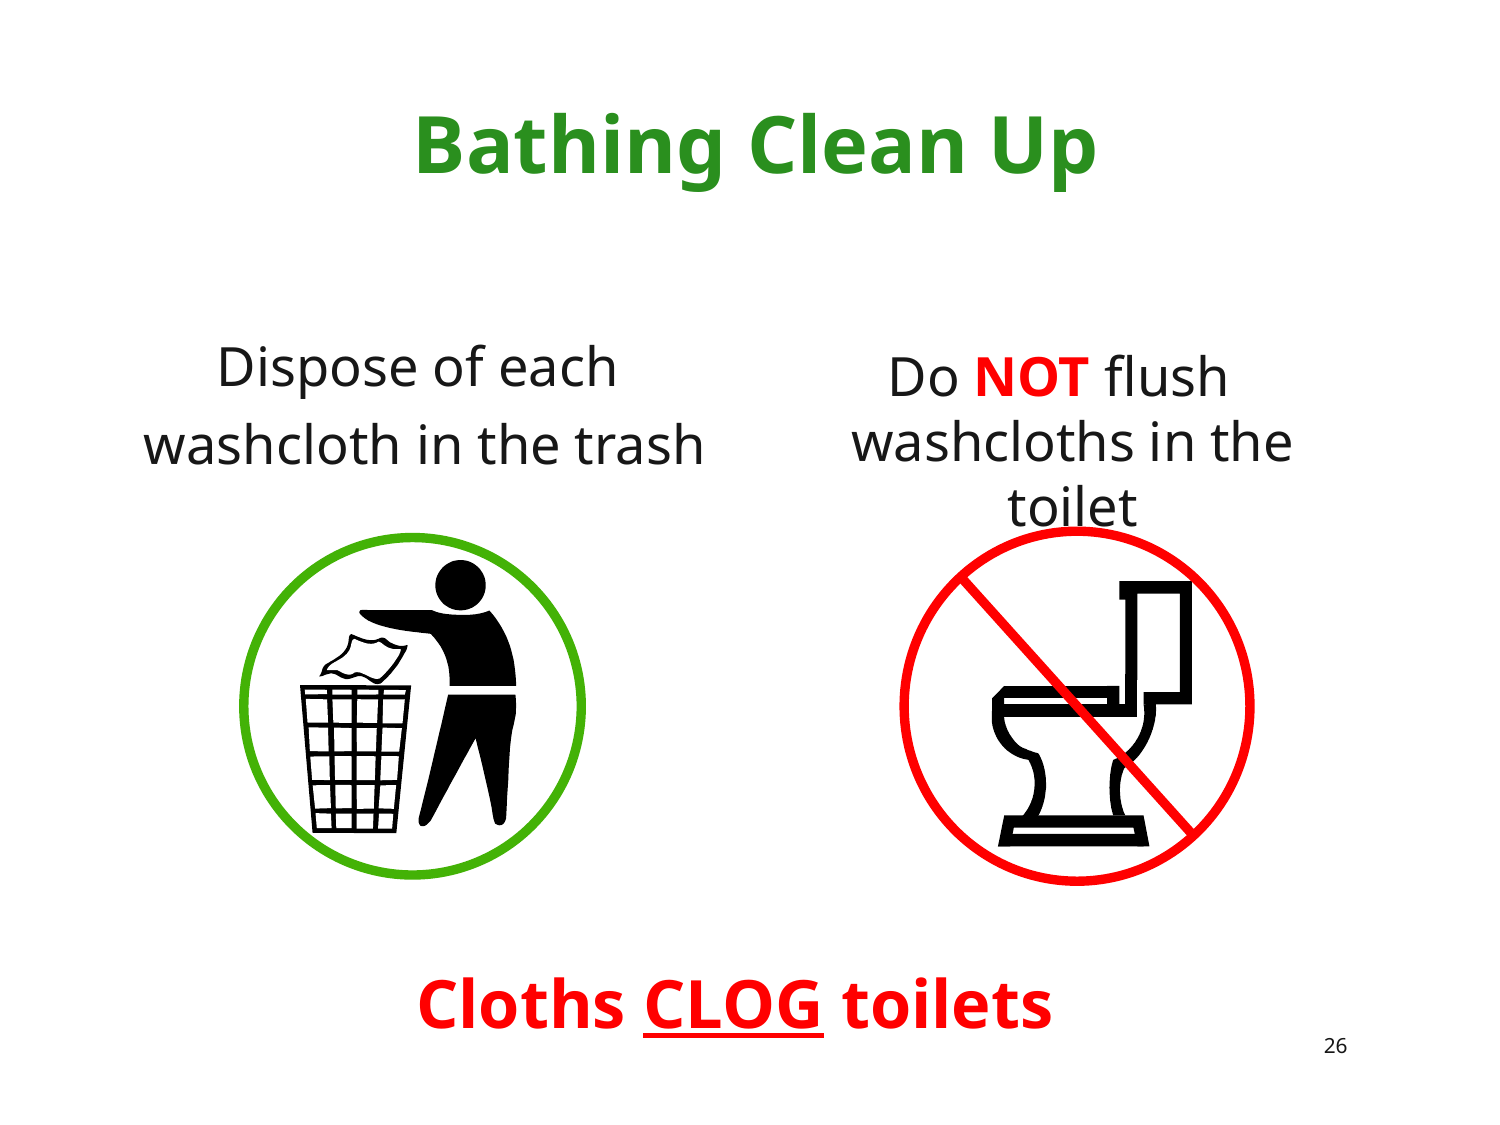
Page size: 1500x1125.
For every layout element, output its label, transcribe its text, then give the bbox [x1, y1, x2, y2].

text_box Bathing Clean Up [49, 87, 1463, 323]
text_box Cloths CLOG toilets [401, 954, 1069, 1049]
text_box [903, 530, 1251, 882]
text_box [243, 537, 582, 876]
text_box Dispose of each washcloth in the trash [81, 324, 769, 500]
text_box Do NOT flush washcloths in the toilet [779, 335, 1367, 627]
text_box [887, 627, 1350, 975]
slide_number 26 [1049, 1024, 1363, 1101]
text_box [199, 562, 663, 975]
